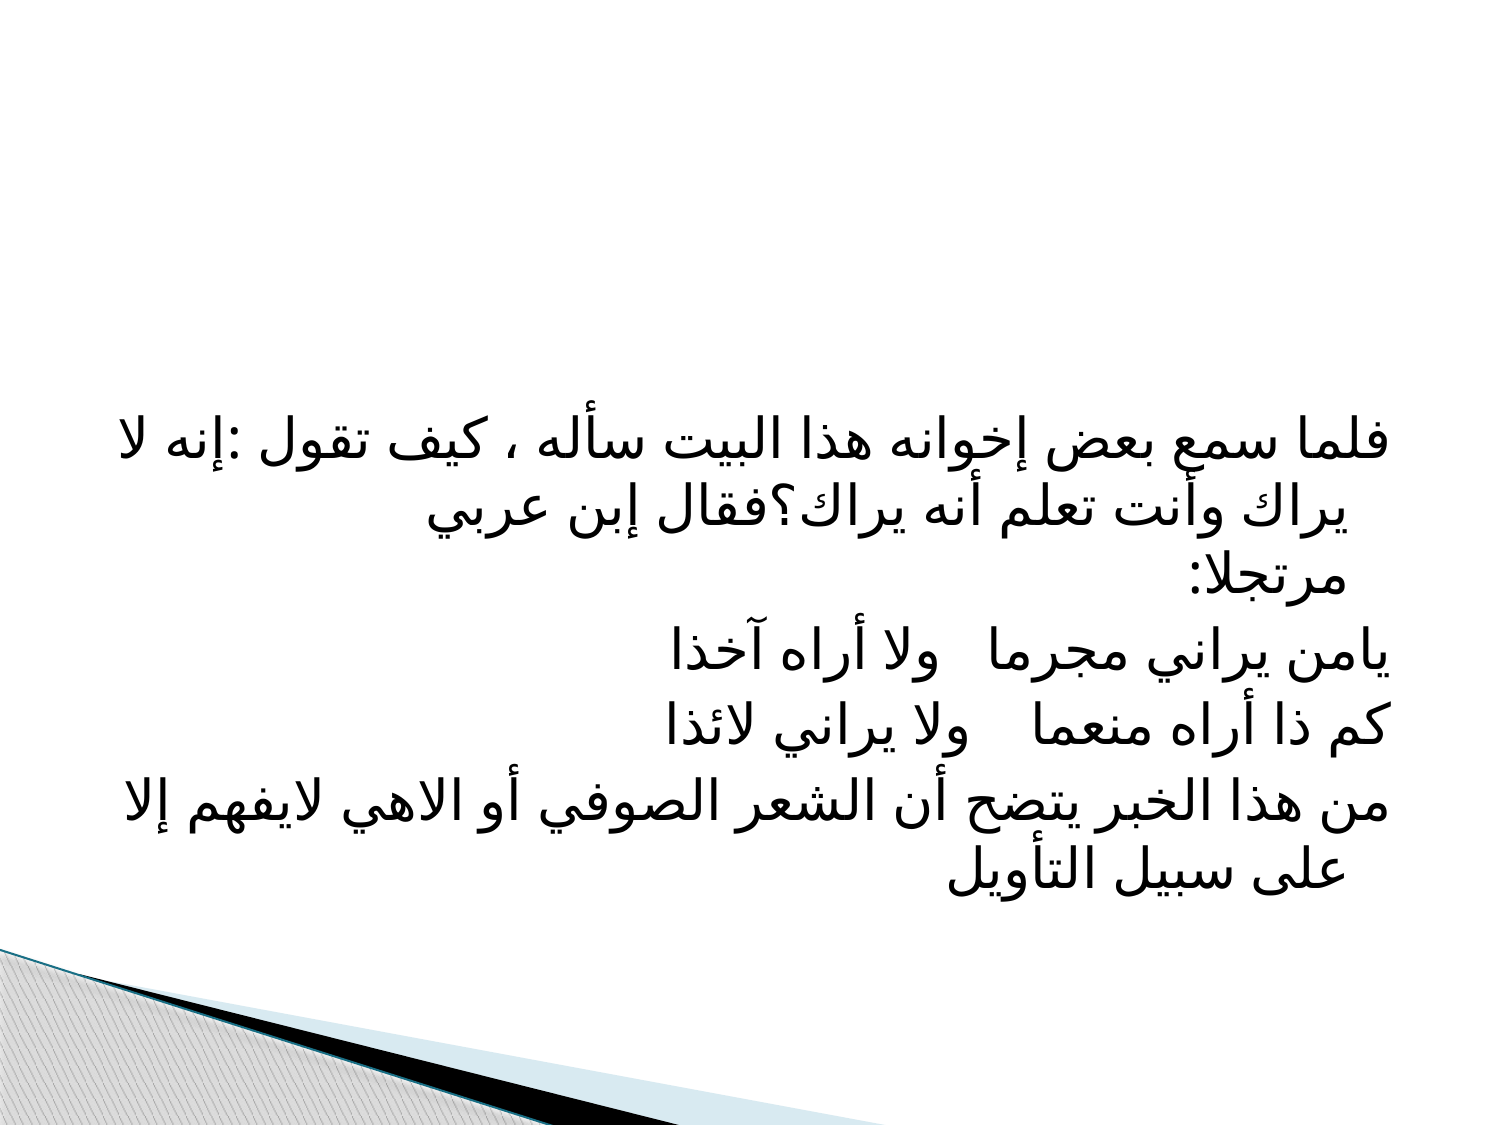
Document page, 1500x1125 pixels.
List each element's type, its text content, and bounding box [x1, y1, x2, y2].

list فلما سمع بعض إخوانه هذا البيت سأله ، كيف تقول :إنه لا يراك وأنت تعلم أنه يراك؟فقال إبن عربي مرتجلا: يامن يراني مجرما ولا أراه آخذا كم ذا أراه منعما ولا يراني لائذا من هذا الخبر يتضح أن الشعر الصوفي أو الاهي لايفهم إلا على سبيل التأويل [75, 243, 1425, 986]
